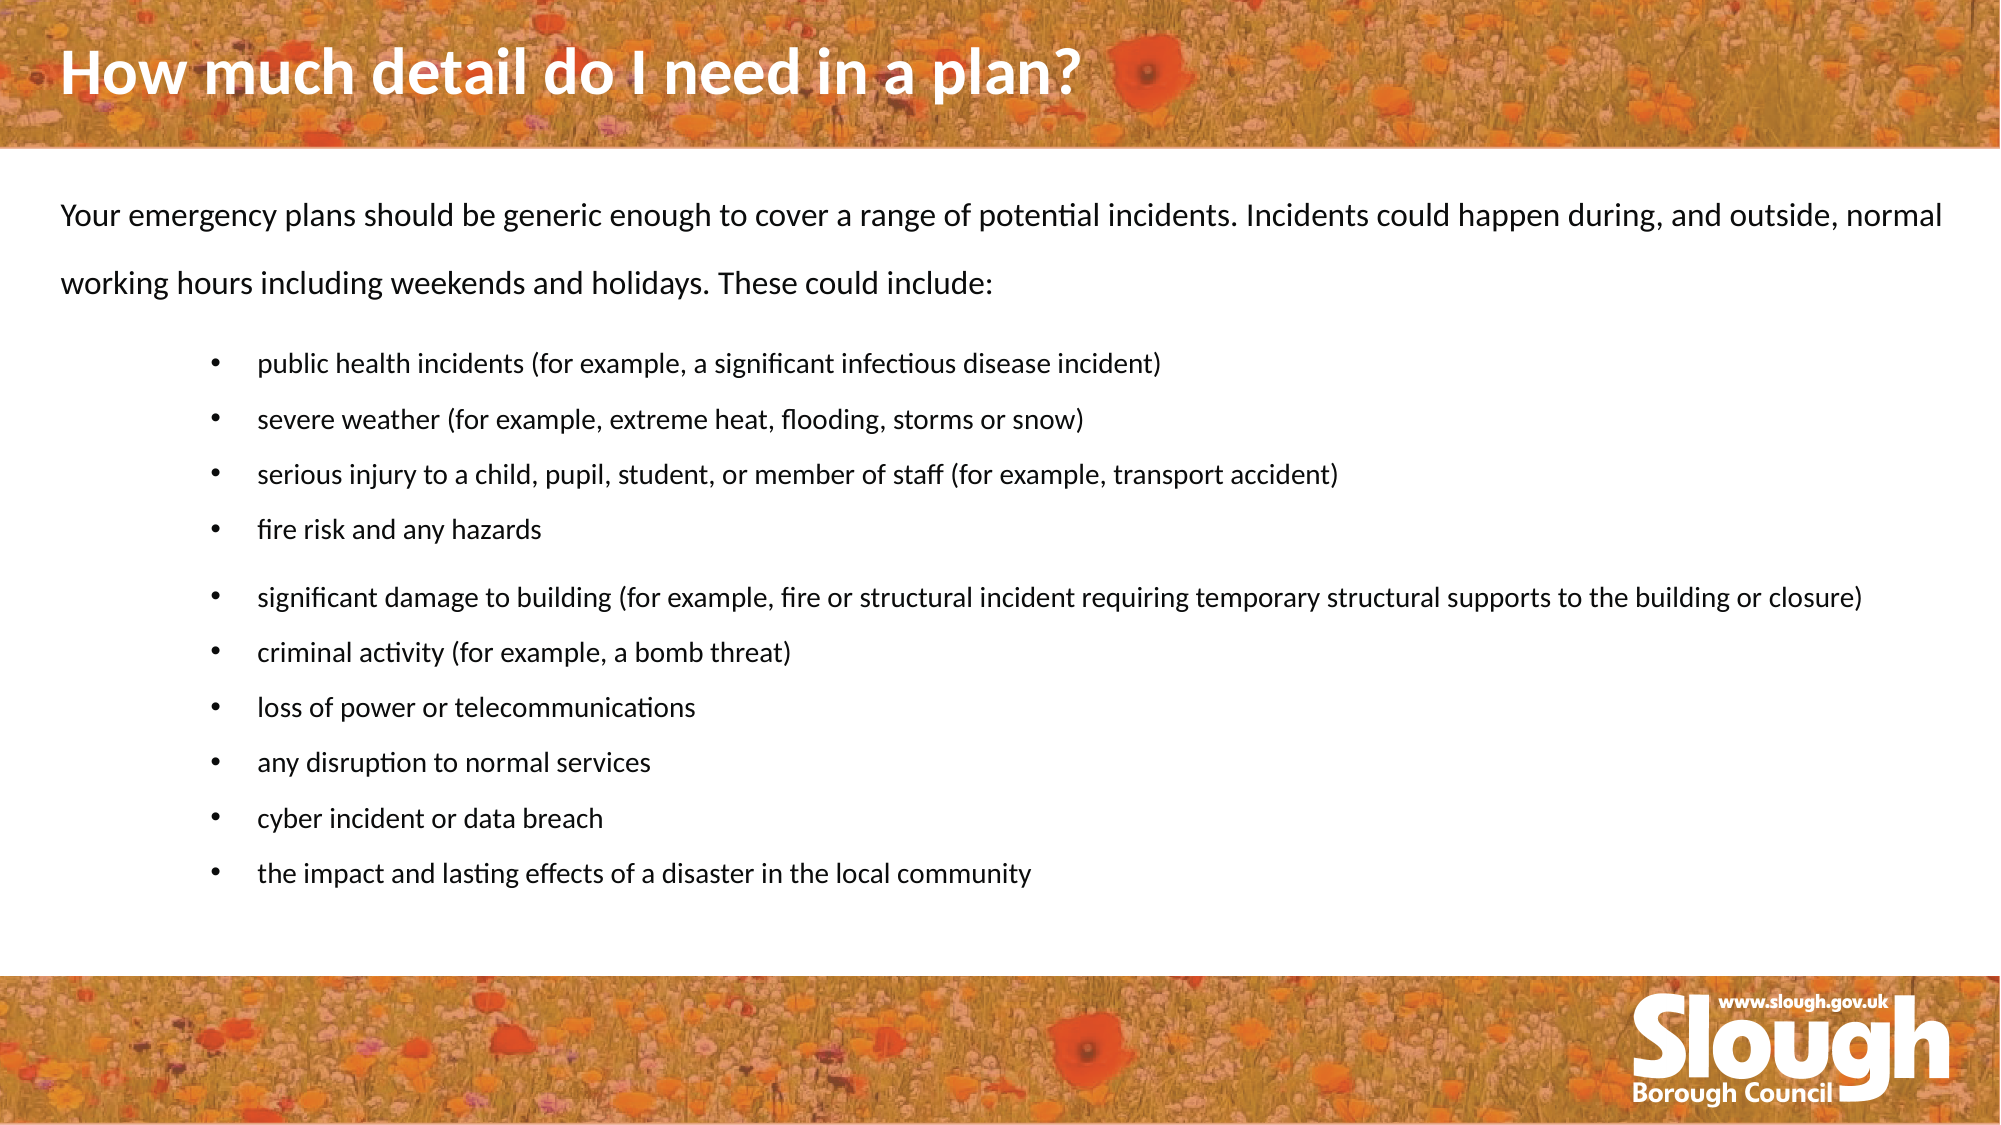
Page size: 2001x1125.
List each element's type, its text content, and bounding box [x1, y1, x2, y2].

picture [0, 0, 2000, 149]
picture [0, 976, 2000, 1125]
text_box Your emergency plans should be generic enough to cover a range of potential incidents. Incidents could happen during, and outside, normal working hours including weekends and holidays. These could include: public health incidents (for example, a significant infectious disease incident) severe weather (for example, extreme heat, flooding, storms or snow) serious injury to a child, pupil, student, or member of staff (for example, transport accident) fire risk and any hazards significant damage to building (for example, fire or structural incident requiring temporary structural supports to the building or closure) criminal activity (for example, a bomb threat) loss of power or telecommunications any disruption to normal services cyber incident or data breach the impact and lasting effects of a disaster in the local community [45, 149, 2000, 897]
